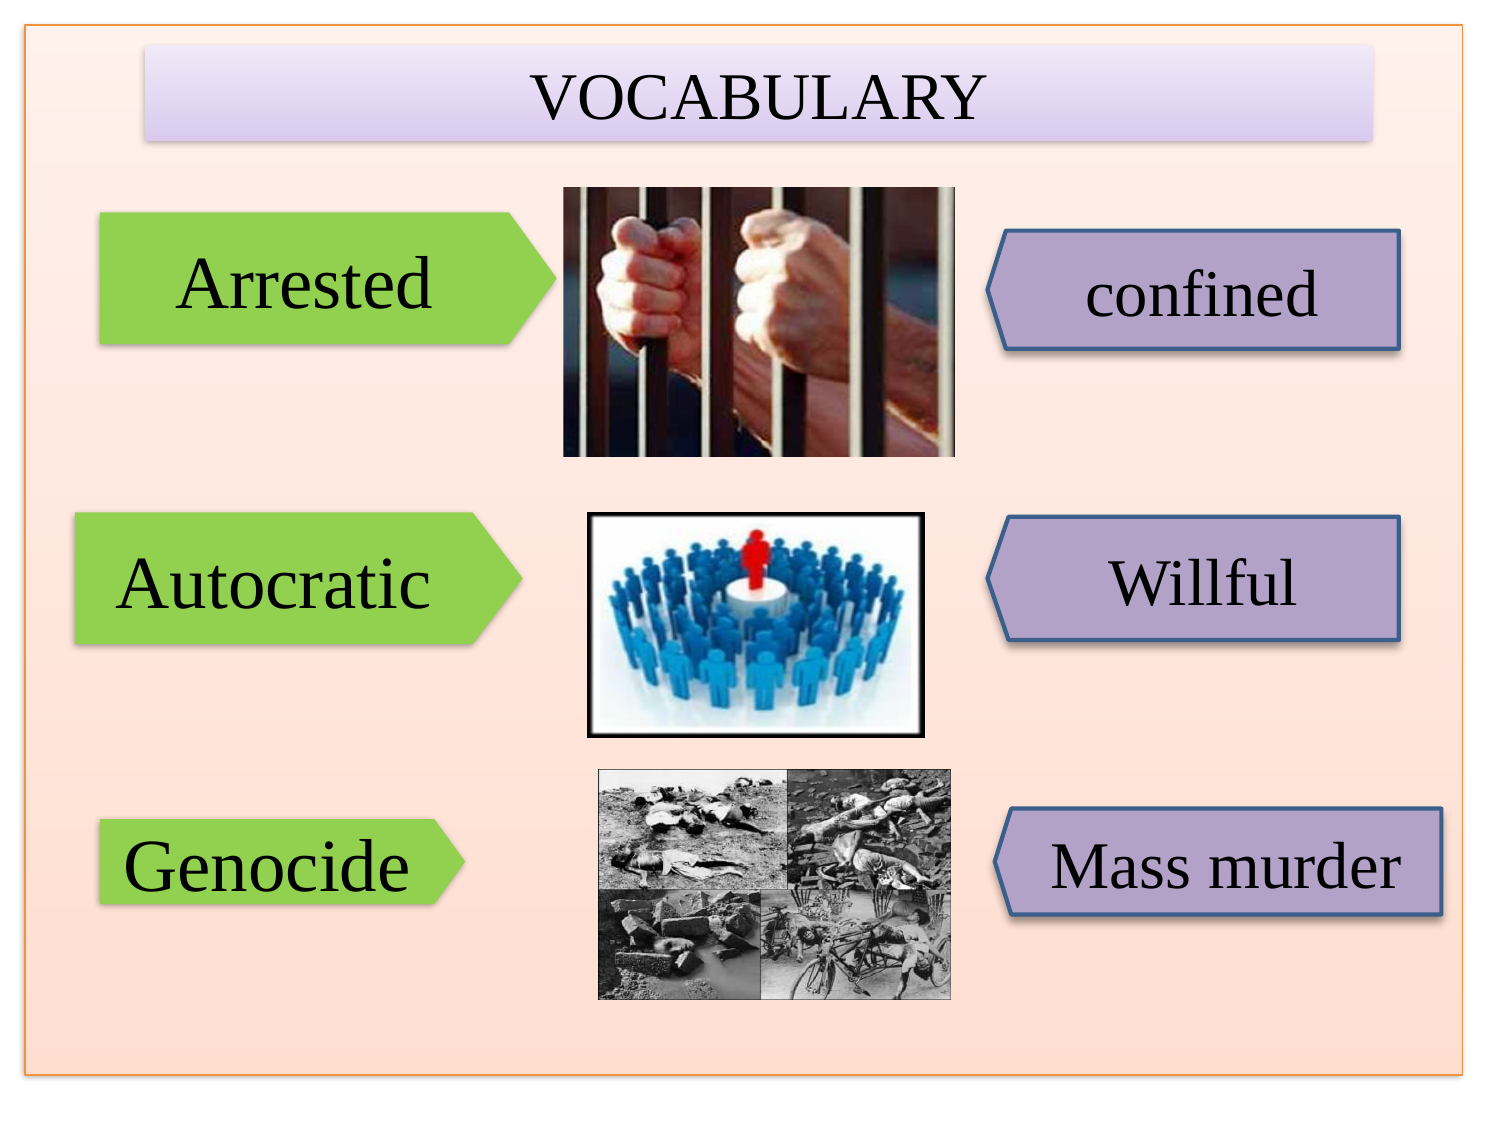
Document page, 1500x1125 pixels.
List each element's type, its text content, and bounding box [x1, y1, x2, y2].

text_box Genocide [99, 818, 466, 905]
text_box VOCABULARY [145, 45, 1373, 141]
text_box confined [985, 228, 1401, 351]
picture [587, 512, 926, 738]
picture [597, 769, 951, 1000]
text_box Willful [985, 514, 1401, 643]
text_box [24, 24, 1463, 1076]
text_box Mass murder [992, 806, 1444, 917]
text_box Autocratic [74, 511, 524, 645]
text_box Arrested [99, 211, 558, 345]
picture [563, 187, 956, 457]
